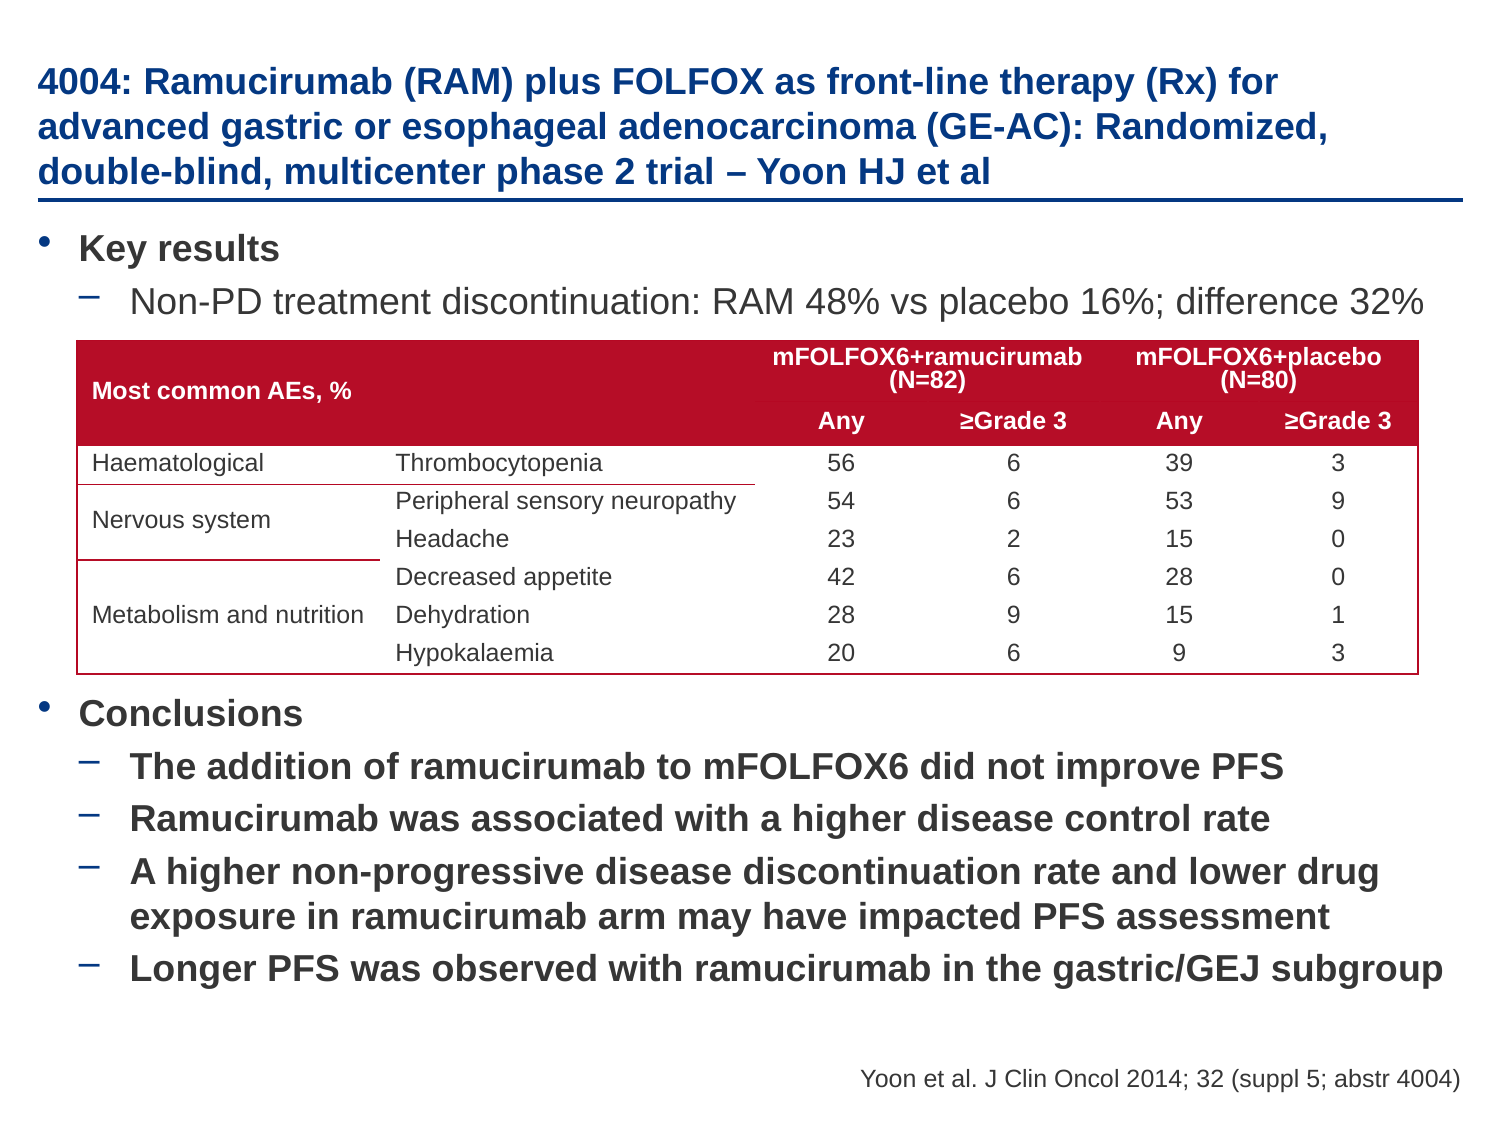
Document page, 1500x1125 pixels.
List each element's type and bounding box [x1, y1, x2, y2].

table_cell [78, 402, 1417, 673]
text_box [859, 1062, 1463, 1093]
table_header [78, 341, 1417, 446]
text_box [37, 216, 1463, 377]
title [37, 24, 1463, 192]
